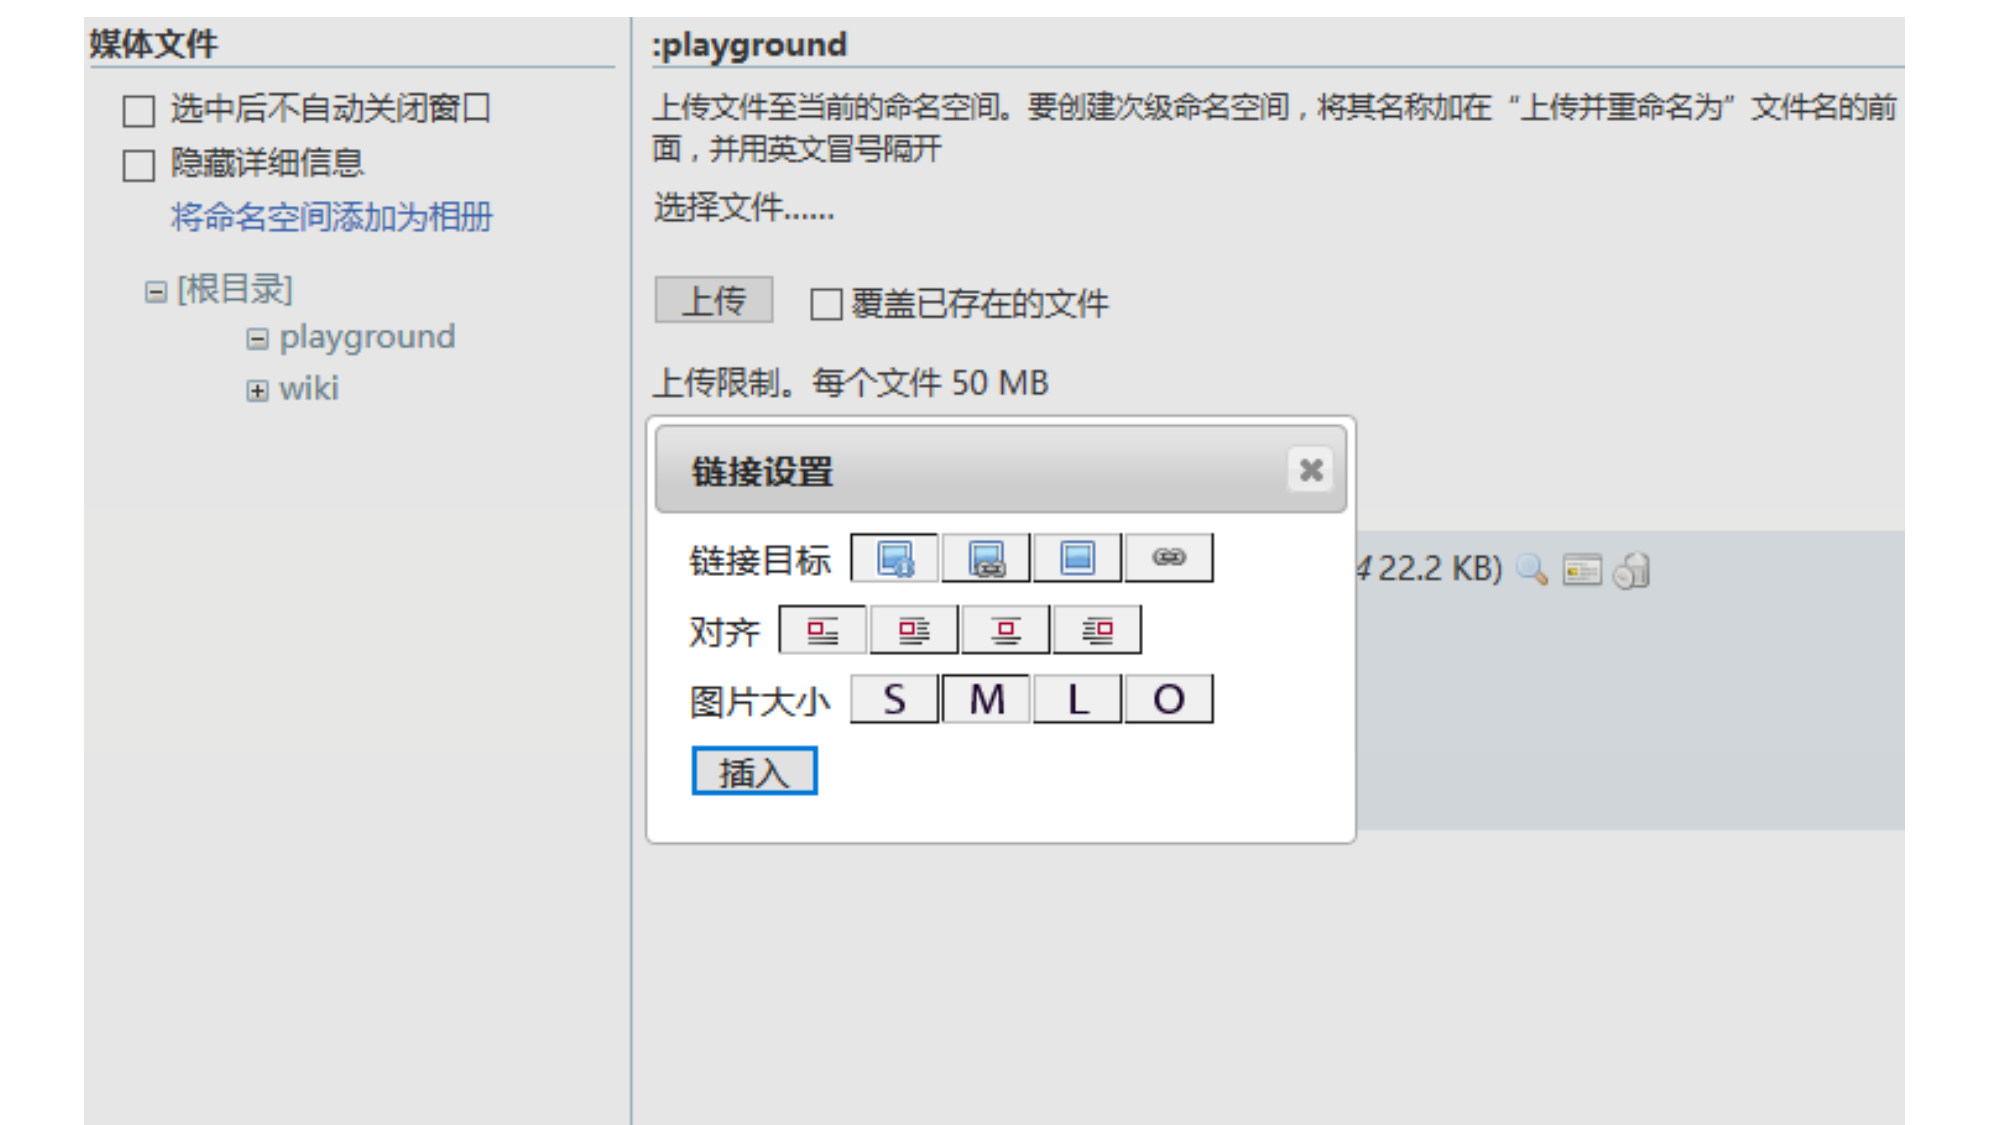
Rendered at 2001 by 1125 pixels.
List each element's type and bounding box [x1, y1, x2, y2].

picture [84, 17, 1905, 1125]
